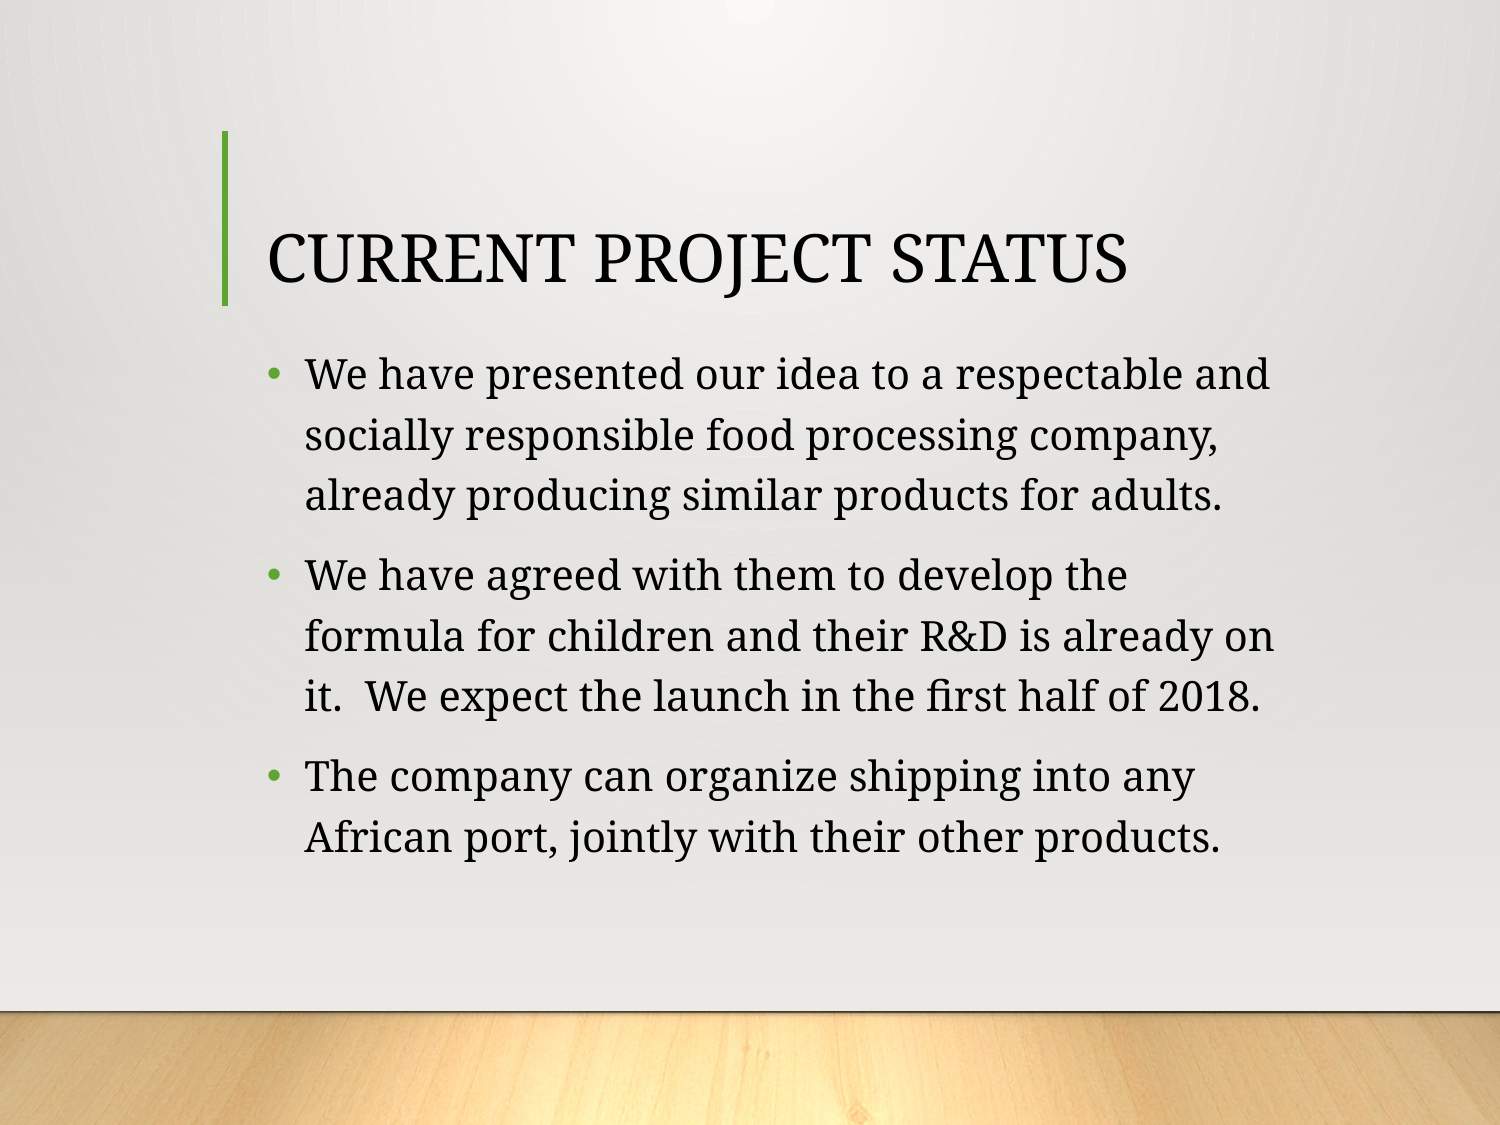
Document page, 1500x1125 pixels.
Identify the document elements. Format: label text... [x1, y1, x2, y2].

picture [0, 1011, 1500, 1125]
list We have presented our idea to a respectable and socially responsible food processing company, already producing similar products for adults. We have agreed with them to develop the formula for children and their R&D is already on it. We expect the launch in the first half of 2018. The company can organize shipping into any African port, jointly with their other products. [251, 330, 1315, 897]
title CURRENT PROJECT STATUS [251, 131, 1315, 305]
